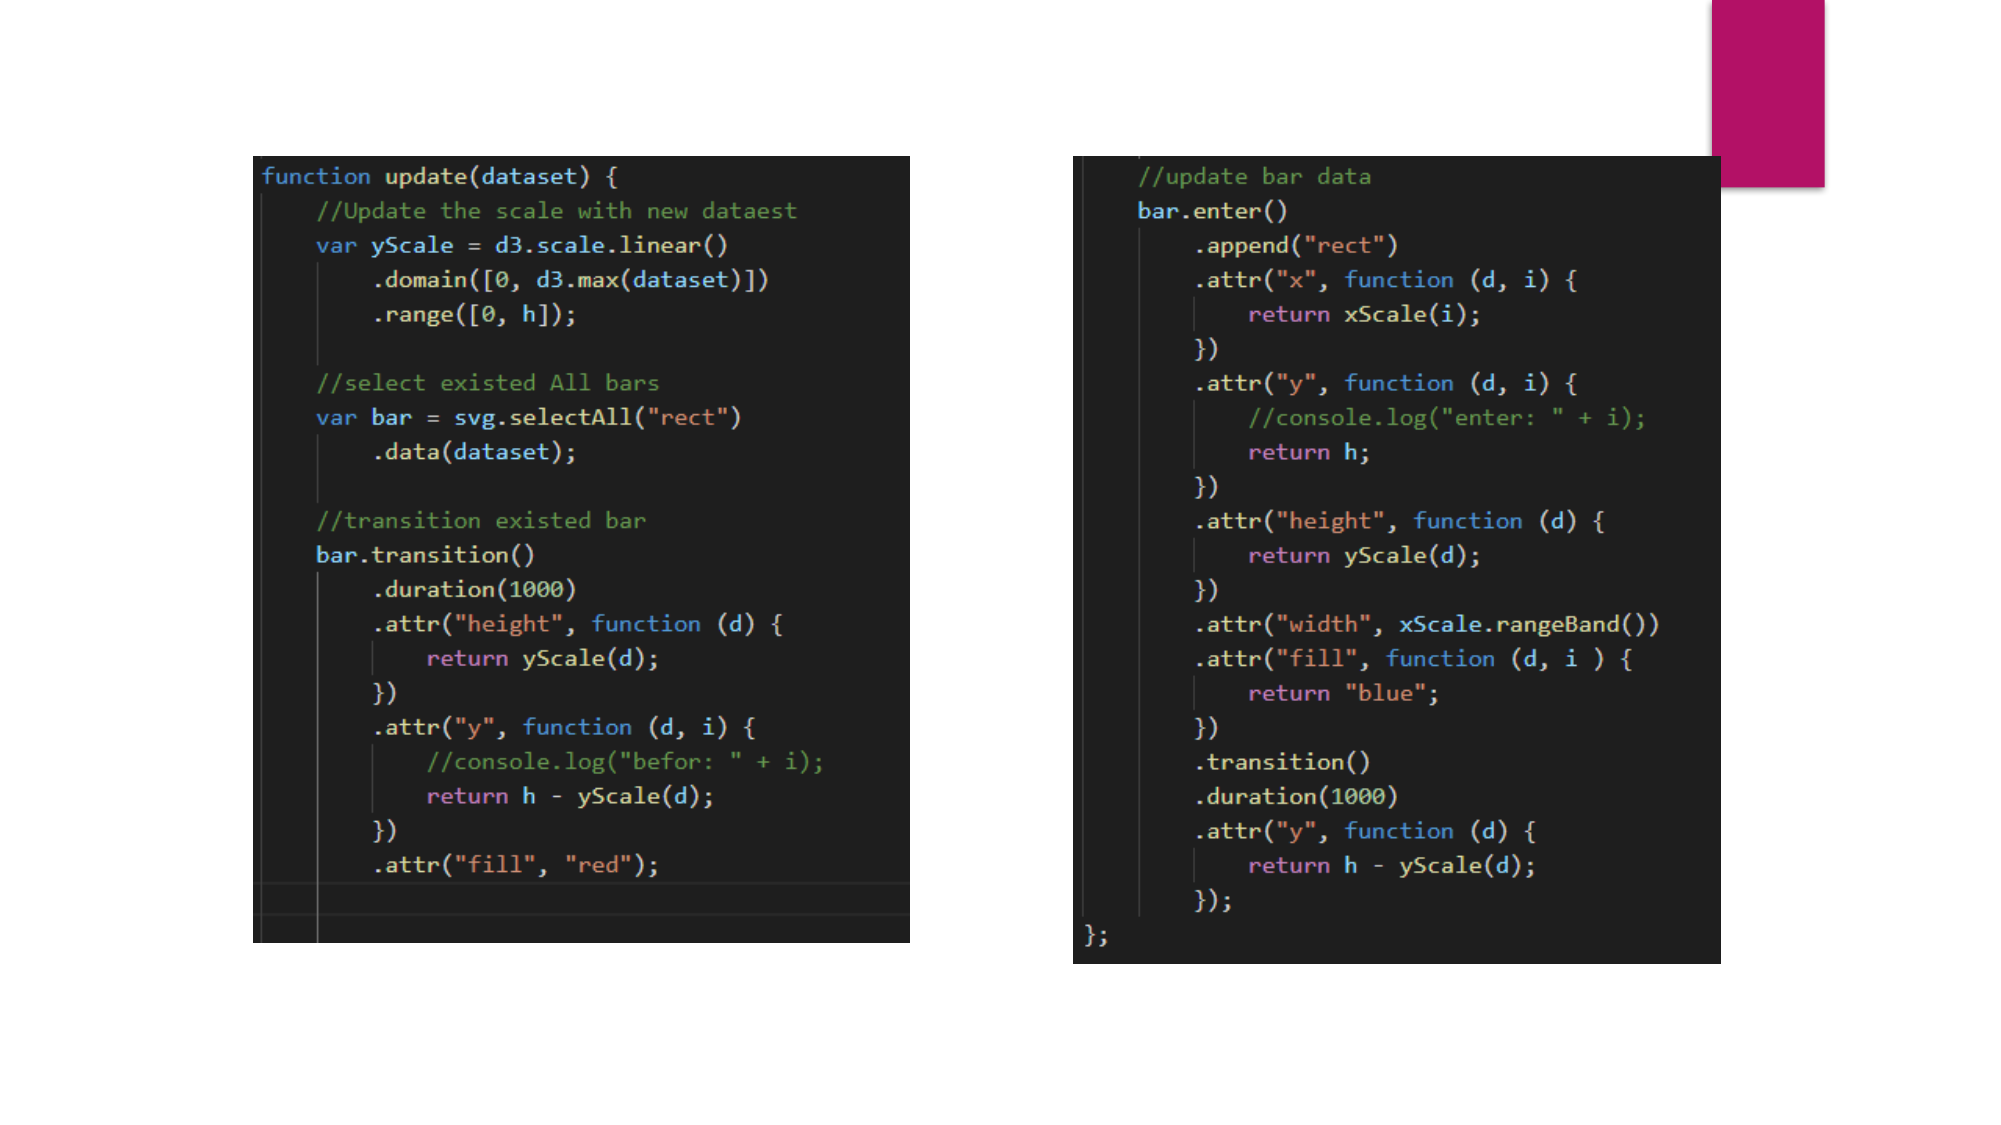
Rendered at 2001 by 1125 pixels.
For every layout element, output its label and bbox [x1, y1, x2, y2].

picture [252, 156, 910, 944]
picture [1073, 156, 1721, 964]
